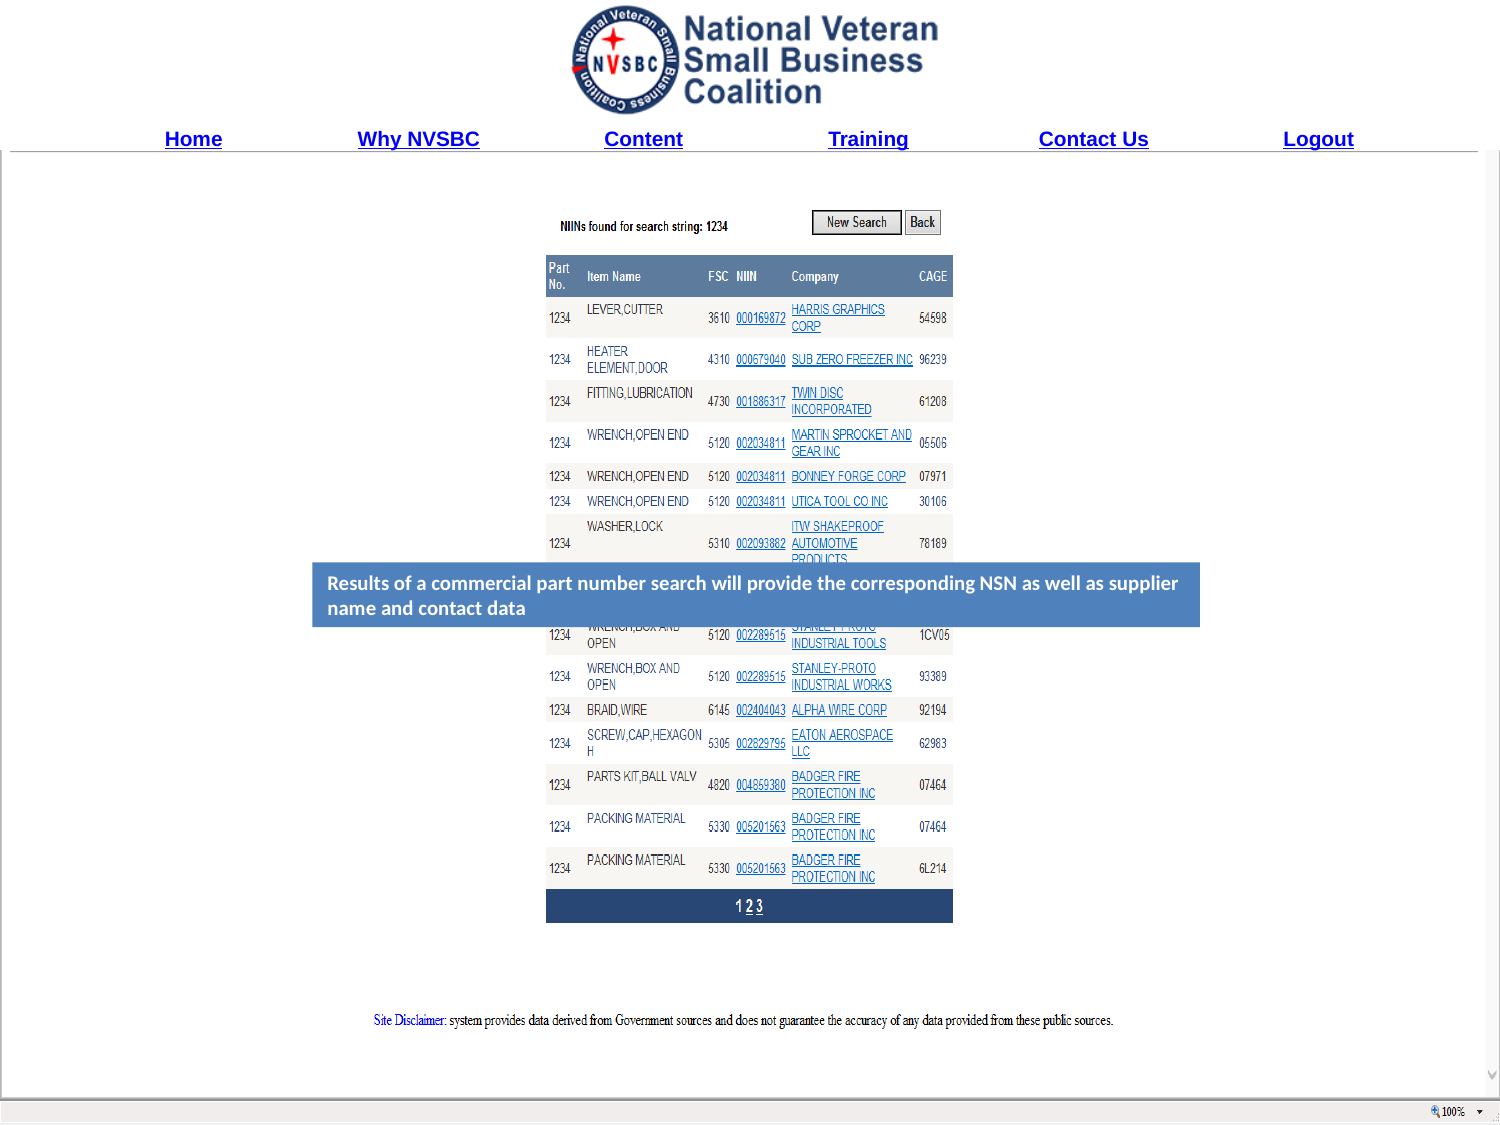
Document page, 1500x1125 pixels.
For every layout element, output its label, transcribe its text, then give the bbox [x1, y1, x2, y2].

table_header Why NVSBC [306, 127, 531, 148]
table_header Home [81, 127, 306, 148]
table_header Content [531, 127, 756, 148]
table_header Training [756, 127, 981, 148]
picture [570, 4, 943, 116]
table_header Contact Us [981, 127, 1206, 148]
picture [0, 149, 1500, 1125]
table_header Logout [1206, 127, 1431, 148]
